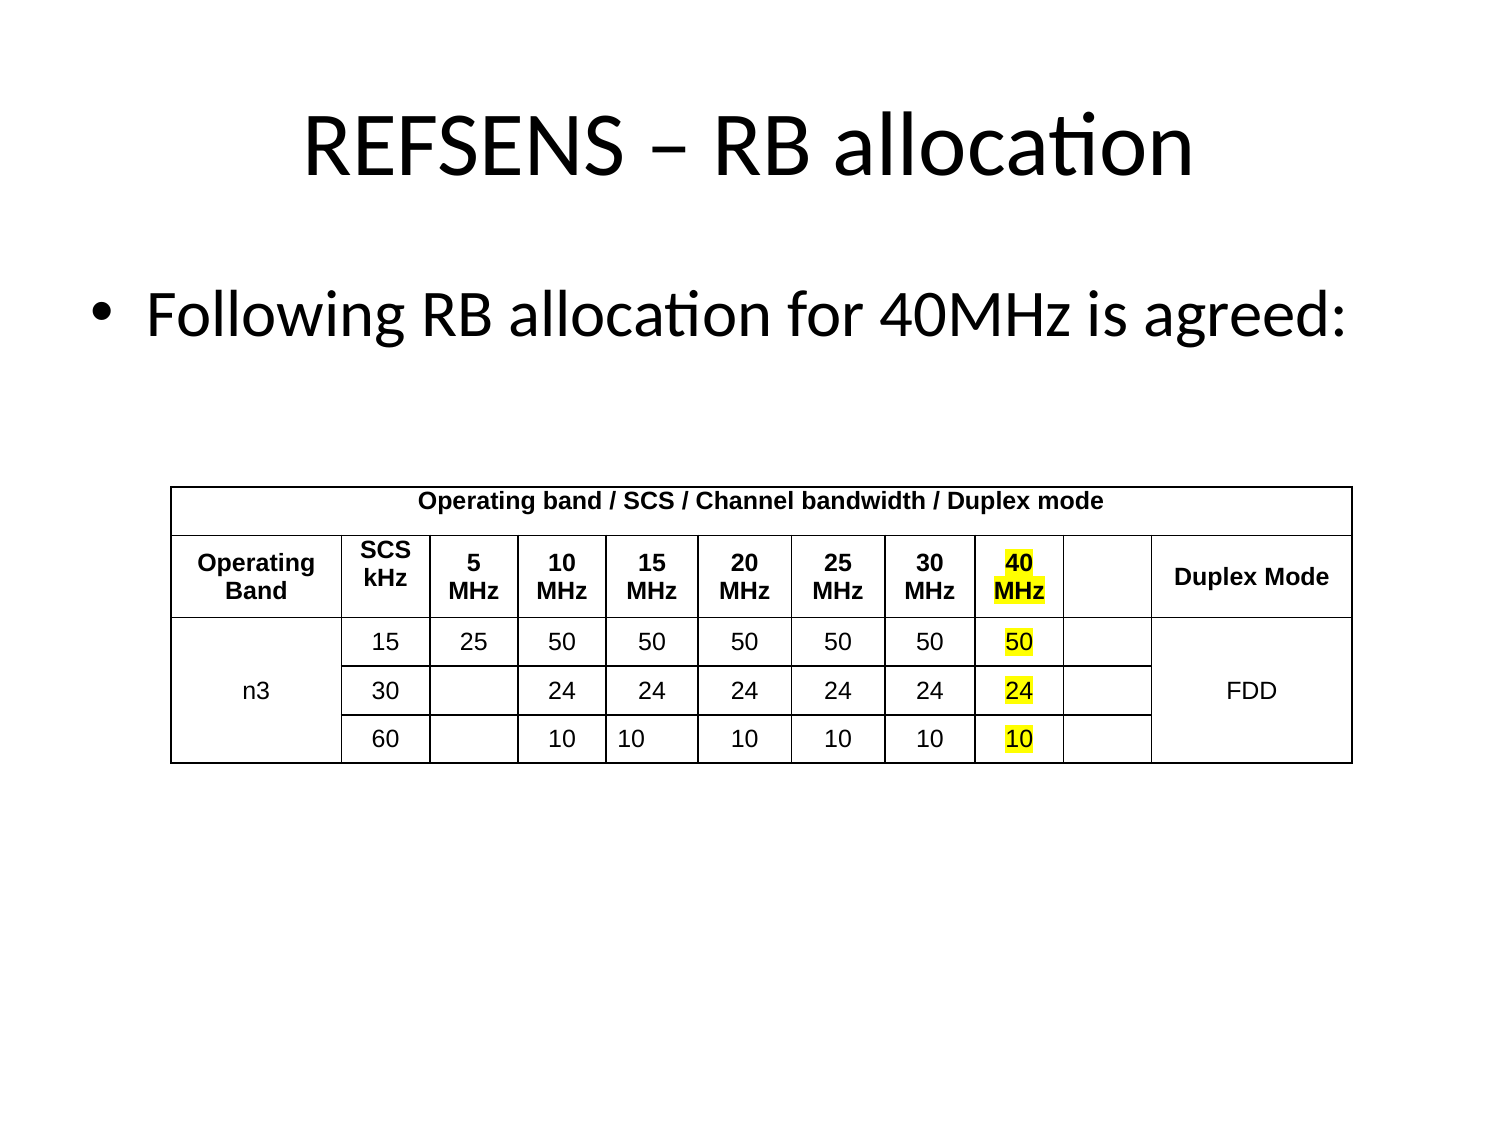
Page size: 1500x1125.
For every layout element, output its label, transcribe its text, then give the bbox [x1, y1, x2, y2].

table_cell 10 [607, 716, 697, 762]
table_cell 24 [607, 667, 697, 714]
table_cell 24 [886, 667, 974, 714]
table_cell 24 [792, 667, 884, 714]
table_cell 10 [519, 716, 605, 762]
table_cell 60 [342, 716, 429, 762]
table_cell [1064, 618, 1151, 665]
title REFSENS – RB allocation [75, 45, 1425, 233]
table_cell 24 [519, 667, 605, 714]
table_cell FDD [1152, 618, 1351, 762]
table_cell [1064, 536, 1151, 617]
table_cell 24 [699, 667, 791, 714]
table_cell [1064, 716, 1151, 762]
table_cell 15 [342, 618, 429, 665]
table_cell [431, 667, 517, 714]
table_cell 20 MHz [699, 536, 791, 617]
table_cell 5 MHz [431, 536, 517, 617]
table_cell 50 [607, 618, 697, 665]
table_cell 40 MHz [976, 536, 1063, 617]
table_cell SCS kHz [342, 536, 429, 617]
table_cell 15 MHz [607, 536, 697, 617]
table_cell Duplex Mode [1152, 536, 1351, 617]
table_cell 24 [976, 667, 1063, 714]
table_cell 10 [792, 716, 884, 762]
table_cell 50 [976, 618, 1063, 665]
table_cell 50 [886, 618, 974, 665]
table_cell [1064, 667, 1151, 714]
table_cell 50 [519, 618, 605, 665]
table_cell 10 MHz [519, 536, 605, 617]
table_header Operating band / SCS / Channel bandwidth / Duplex mode [172, 488, 1351, 535]
table_cell 50 [792, 618, 884, 665]
table_cell 30 [342, 667, 429, 714]
table_cell 25 [431, 618, 517, 665]
table_cell 10 [886, 716, 974, 762]
table_cell n3 [172, 618, 341, 762]
list Following RB allocation for 40MHz is agreed: [75, 262, 1425, 1005]
table_cell Operating Band [172, 536, 341, 617]
table_cell 30 MHz [886, 536, 974, 617]
table_cell 10 [976, 716, 1063, 762]
table_cell [431, 716, 517, 762]
table_cell 10 [699, 716, 791, 762]
table_cell 50 [699, 618, 791, 665]
table_cell 25 MHz [792, 536, 884, 617]
